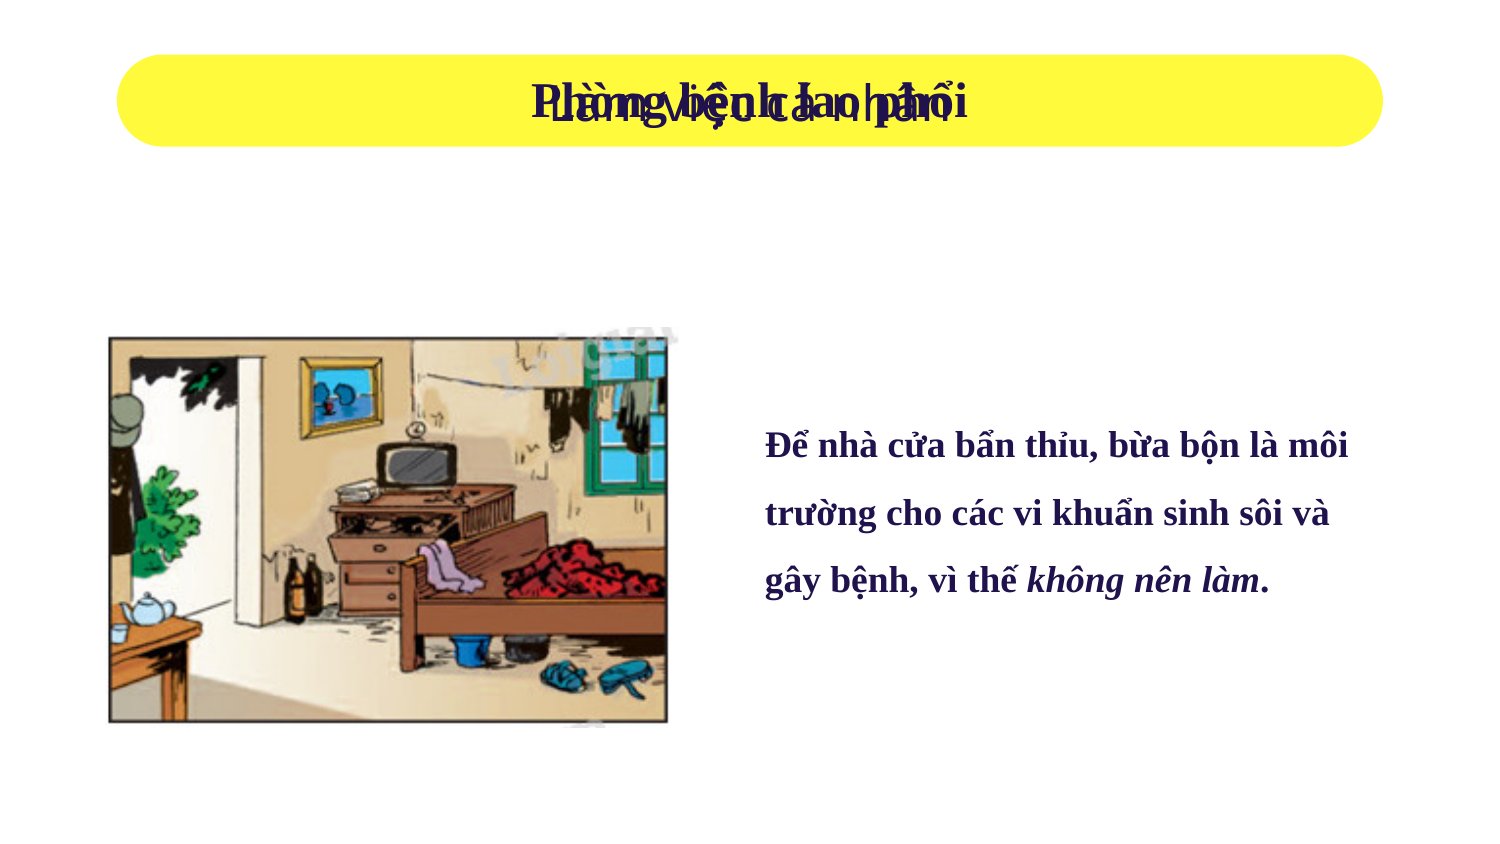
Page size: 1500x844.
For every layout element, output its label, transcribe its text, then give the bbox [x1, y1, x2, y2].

text_box Để nhà cửa bẩn thỉu, bừa bộn là môi trường cho các vi khuẩn sinh sôi và gây bệnh, vì thế không nên làm. [750, 390, 1400, 608]
title Làm việc cá nhân [234, 56, 1266, 147]
text_box Phòng bệnh lao phổi [298, 60, 1202, 136]
picture [105, 327, 679, 728]
